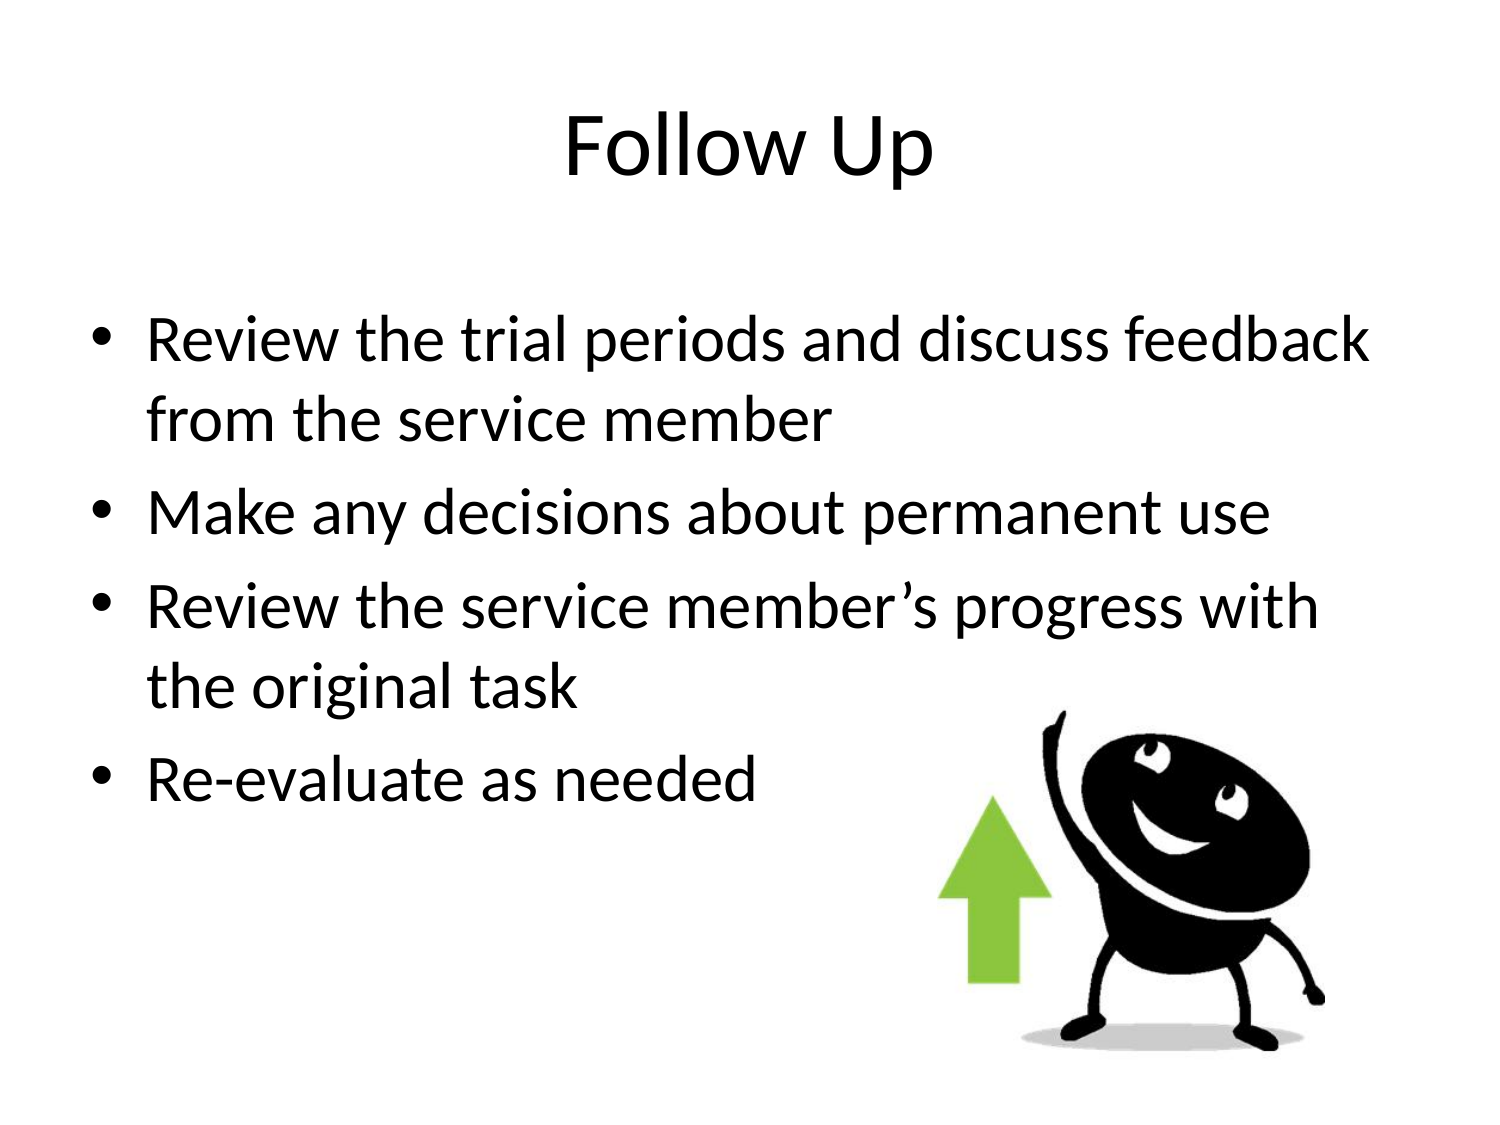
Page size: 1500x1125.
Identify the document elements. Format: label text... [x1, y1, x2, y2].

list Review the trial periods and discuss feedback from the service member Make any decisions about permanent use Review the service member’s progress with the original task Re-evaluate as needed [75, 287, 1425, 925]
picture [937, 687, 1326, 1076]
title Follow Up [75, 45, 1425, 233]
